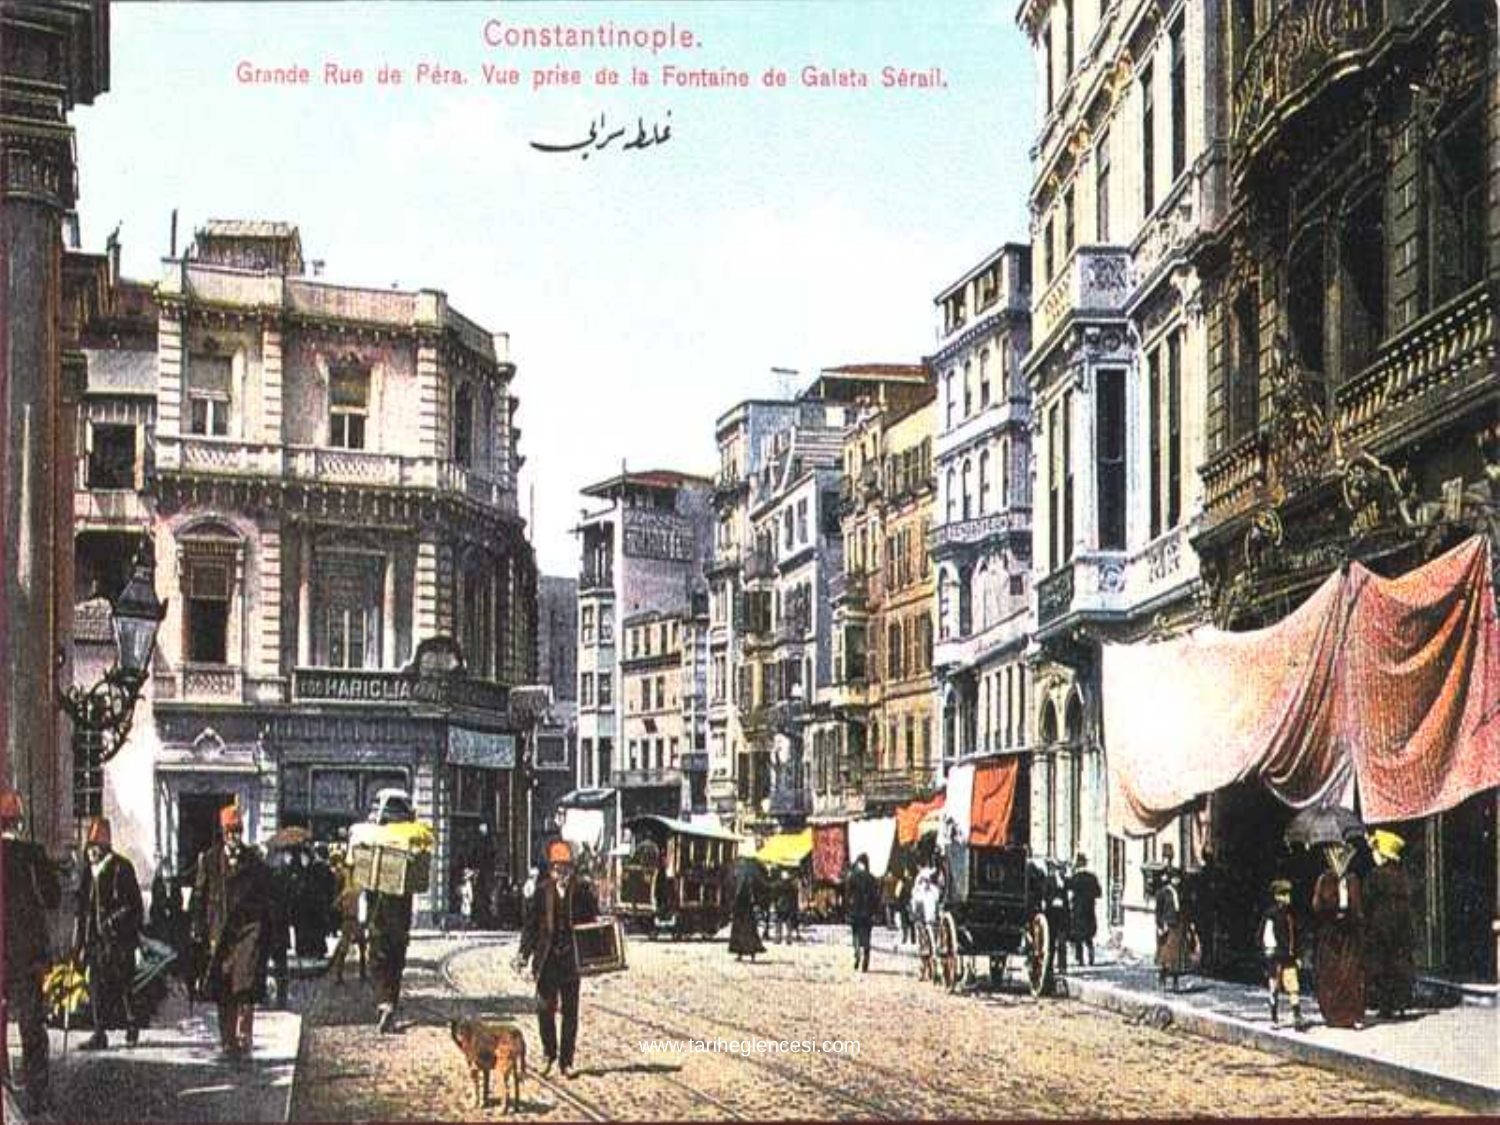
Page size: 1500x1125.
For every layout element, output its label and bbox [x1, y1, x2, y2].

list [0, 0, 1500, 1125]
